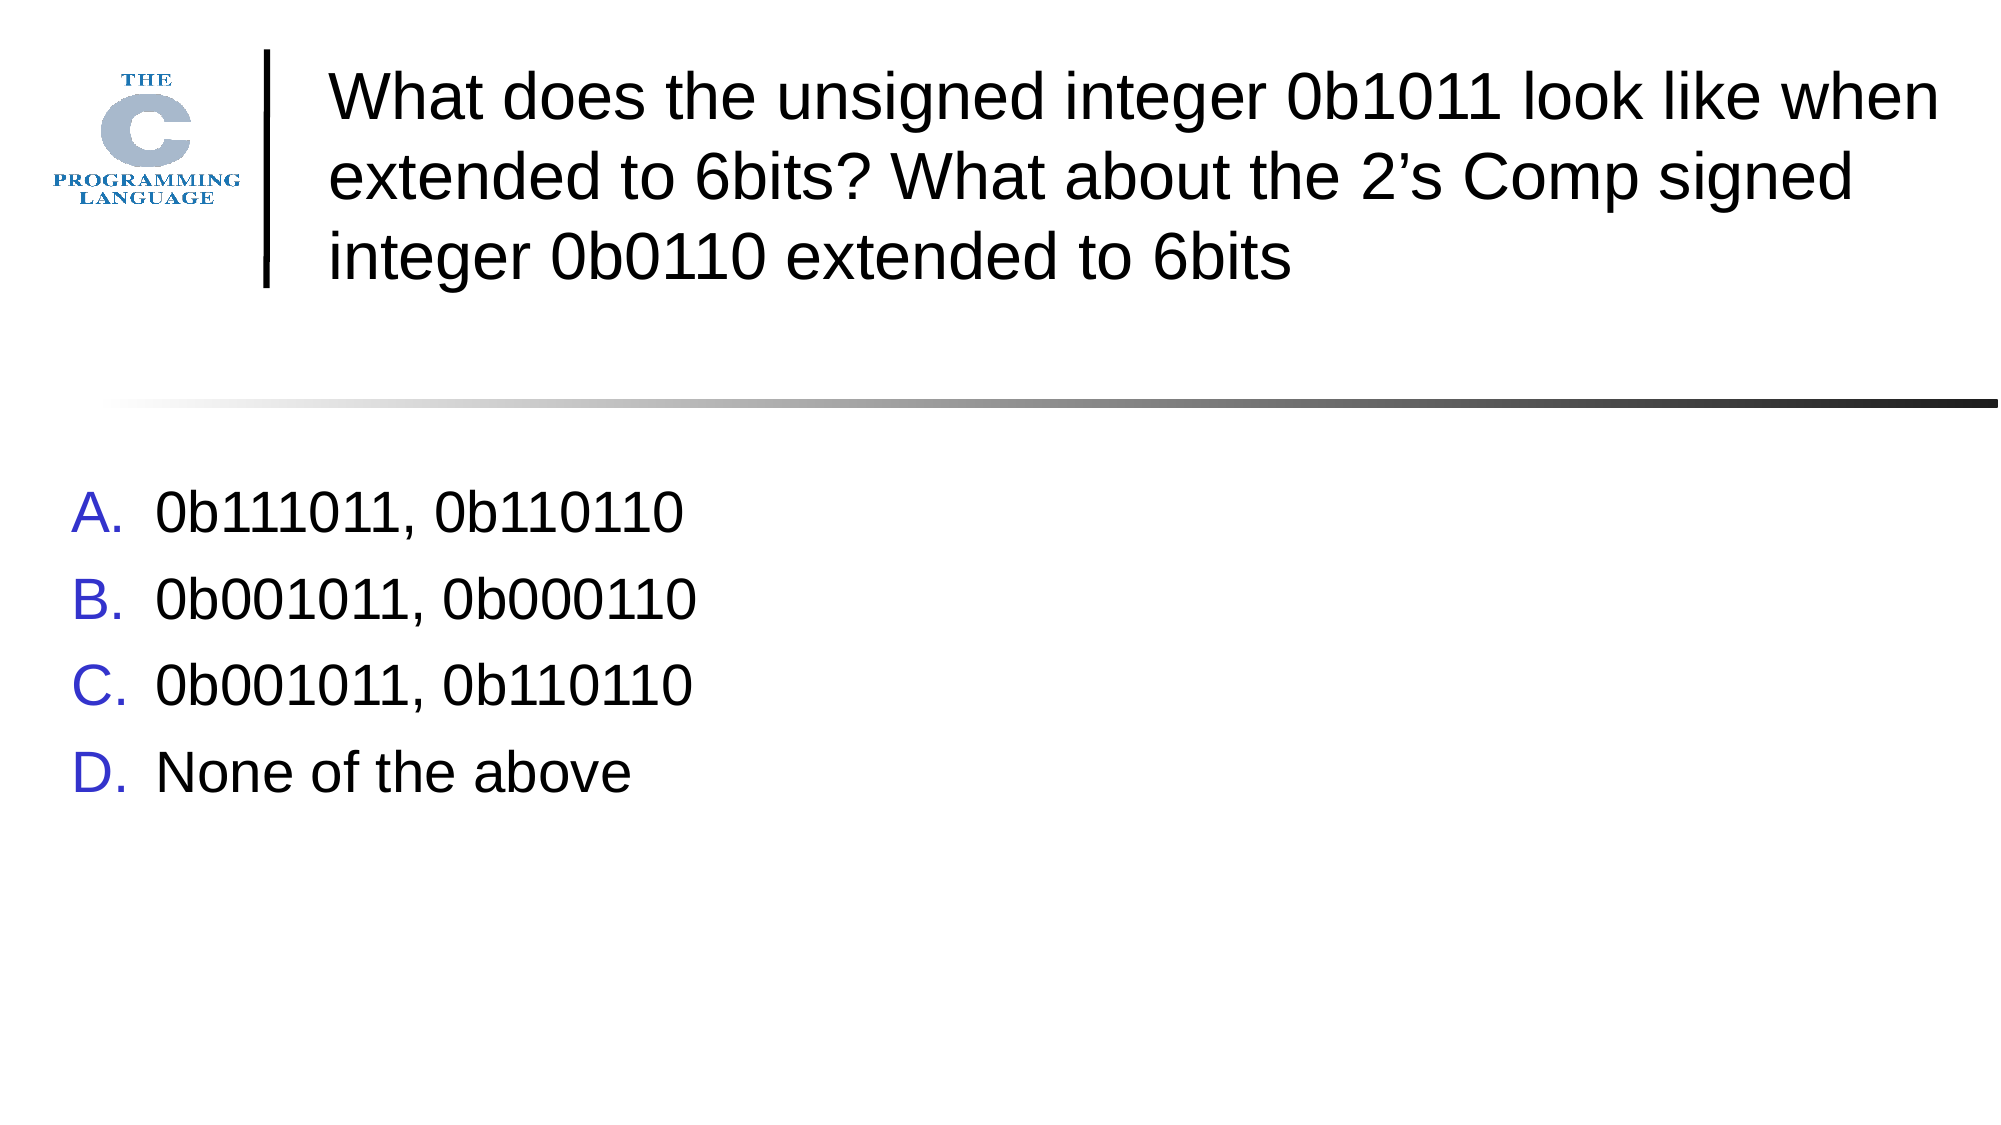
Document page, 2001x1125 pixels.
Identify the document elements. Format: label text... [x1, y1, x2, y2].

text_box 0b111011, 0b110110 0b001011, 0b000110 0b001011, 0b110110 None of the above [56, 466, 1407, 979]
picture [50, 62, 243, 216]
text_box What does the unsigned integer 0b1011 look like when extended to 6bits? What about the 2’s Comp signed integer 0b0110 extended to 6bits [313, 88, 2000, 301]
